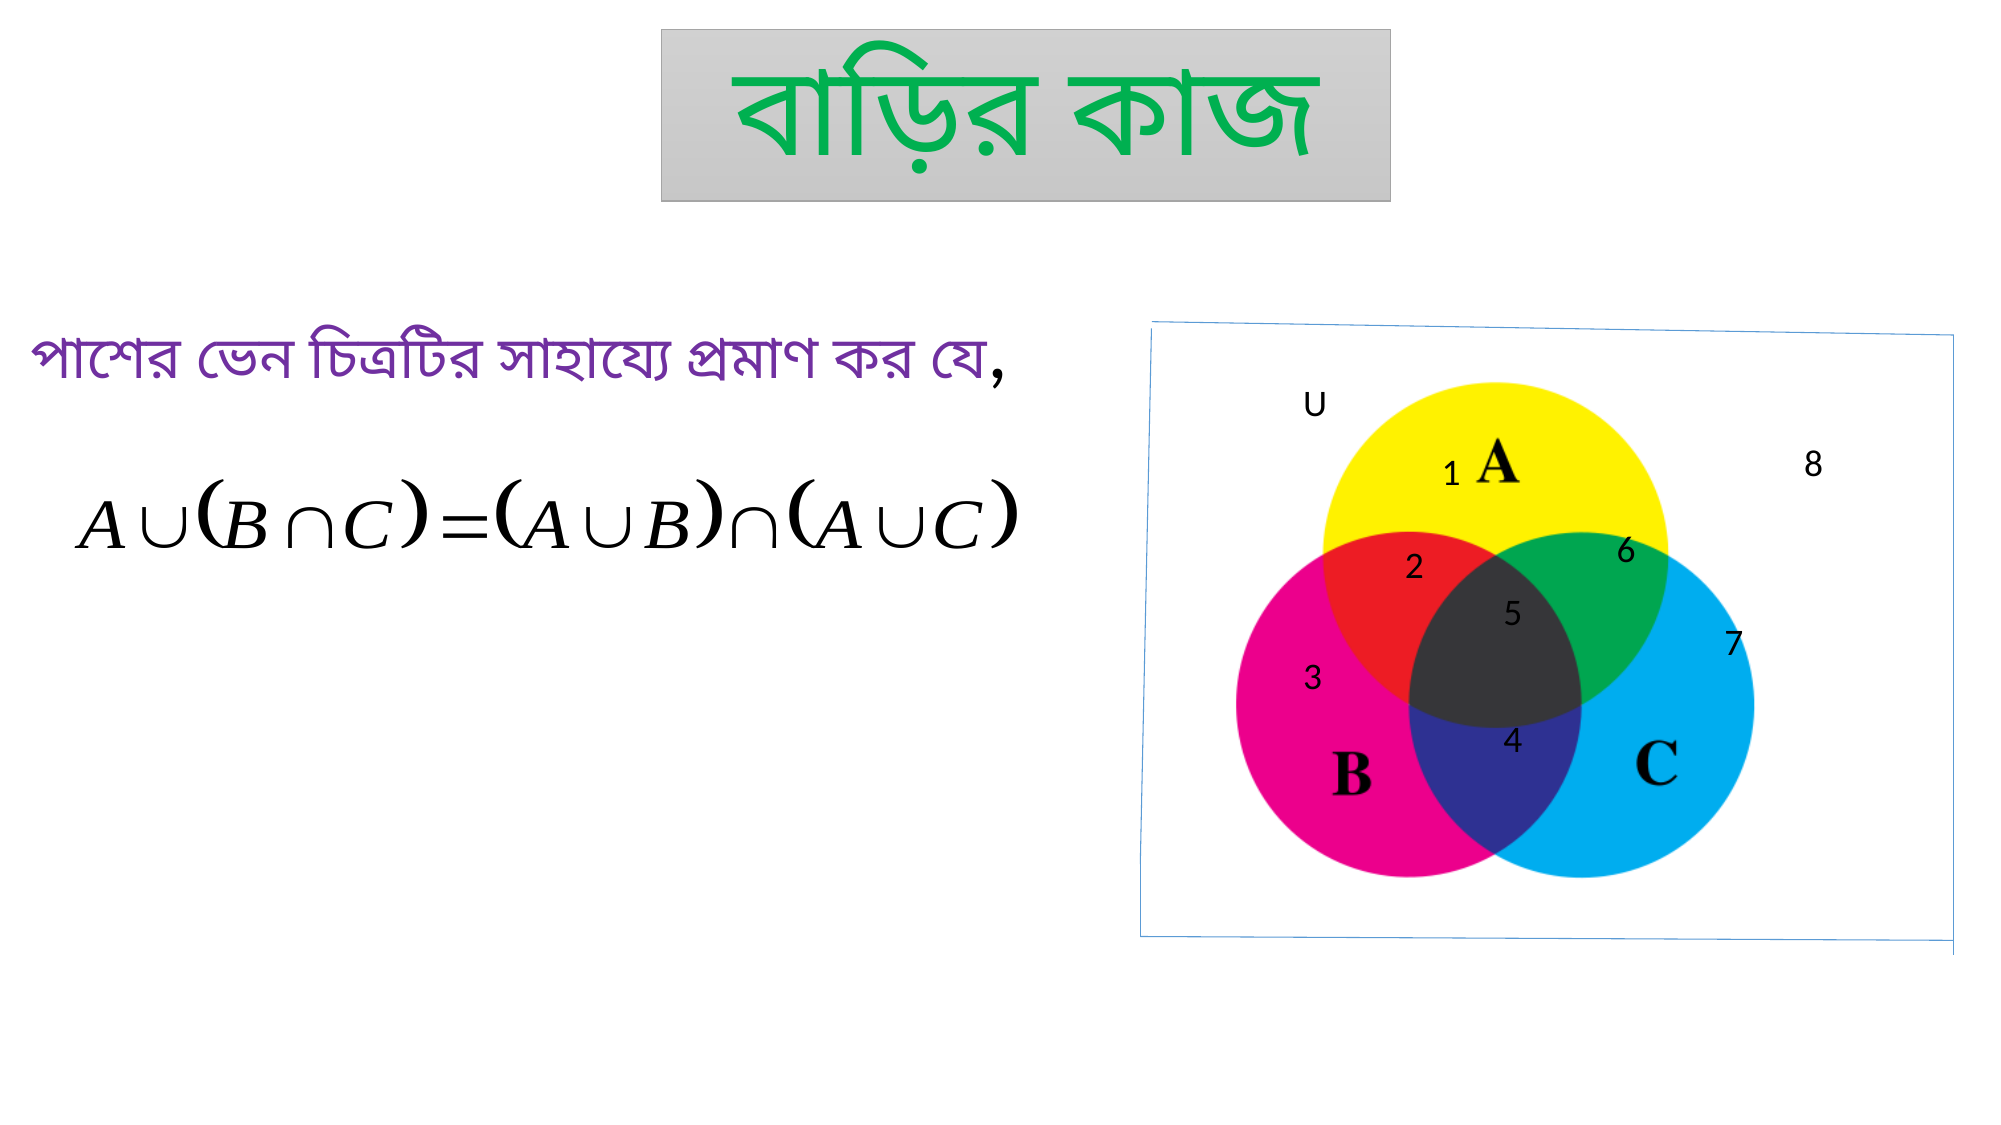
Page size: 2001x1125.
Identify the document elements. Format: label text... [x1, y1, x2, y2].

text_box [1140, 936, 1954, 941]
picture [1231, 365, 1761, 895]
list পাশের ভেন চিত্রটির সাহায্যে প্রমাণ কর যে, [15, 299, 1863, 1014]
text_box 8 [1789, 431, 1863, 492]
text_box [1151, 321, 1954, 335]
title বাড়ির কাজ [661, 29, 1391, 202]
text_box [61, 477, 1021, 578]
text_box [1140, 328, 1152, 865]
